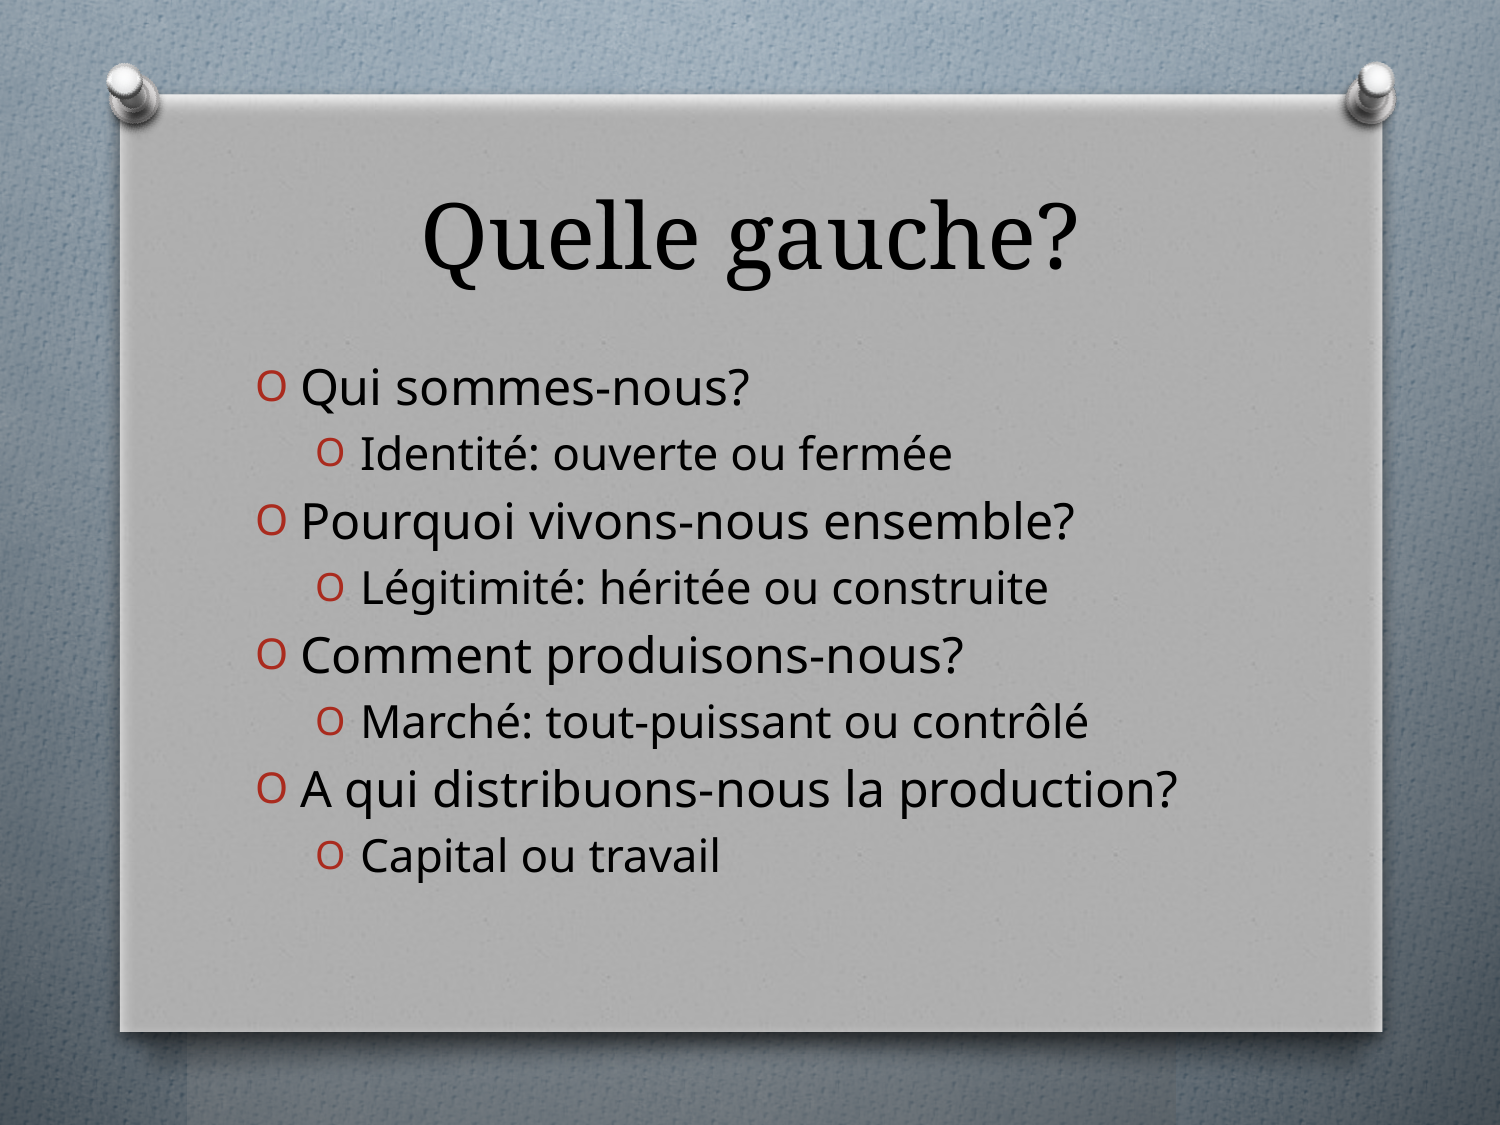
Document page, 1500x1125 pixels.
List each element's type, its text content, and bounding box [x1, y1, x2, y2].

picture [75, 29, 198, 153]
picture [1317, 35, 1439, 156]
title Quelle gauche? [179, 134, 1323, 332]
list Qui sommes-nous? Identité: ouverte ou fermée Pourquoi vivons-nous ensemble? Légitimité: héritée ou construite Comment produisons-nous? Marché: tout-puissant ou contrôlé A qui distribuons-nous la production? Capital ou travail [240, 347, 1257, 939]
